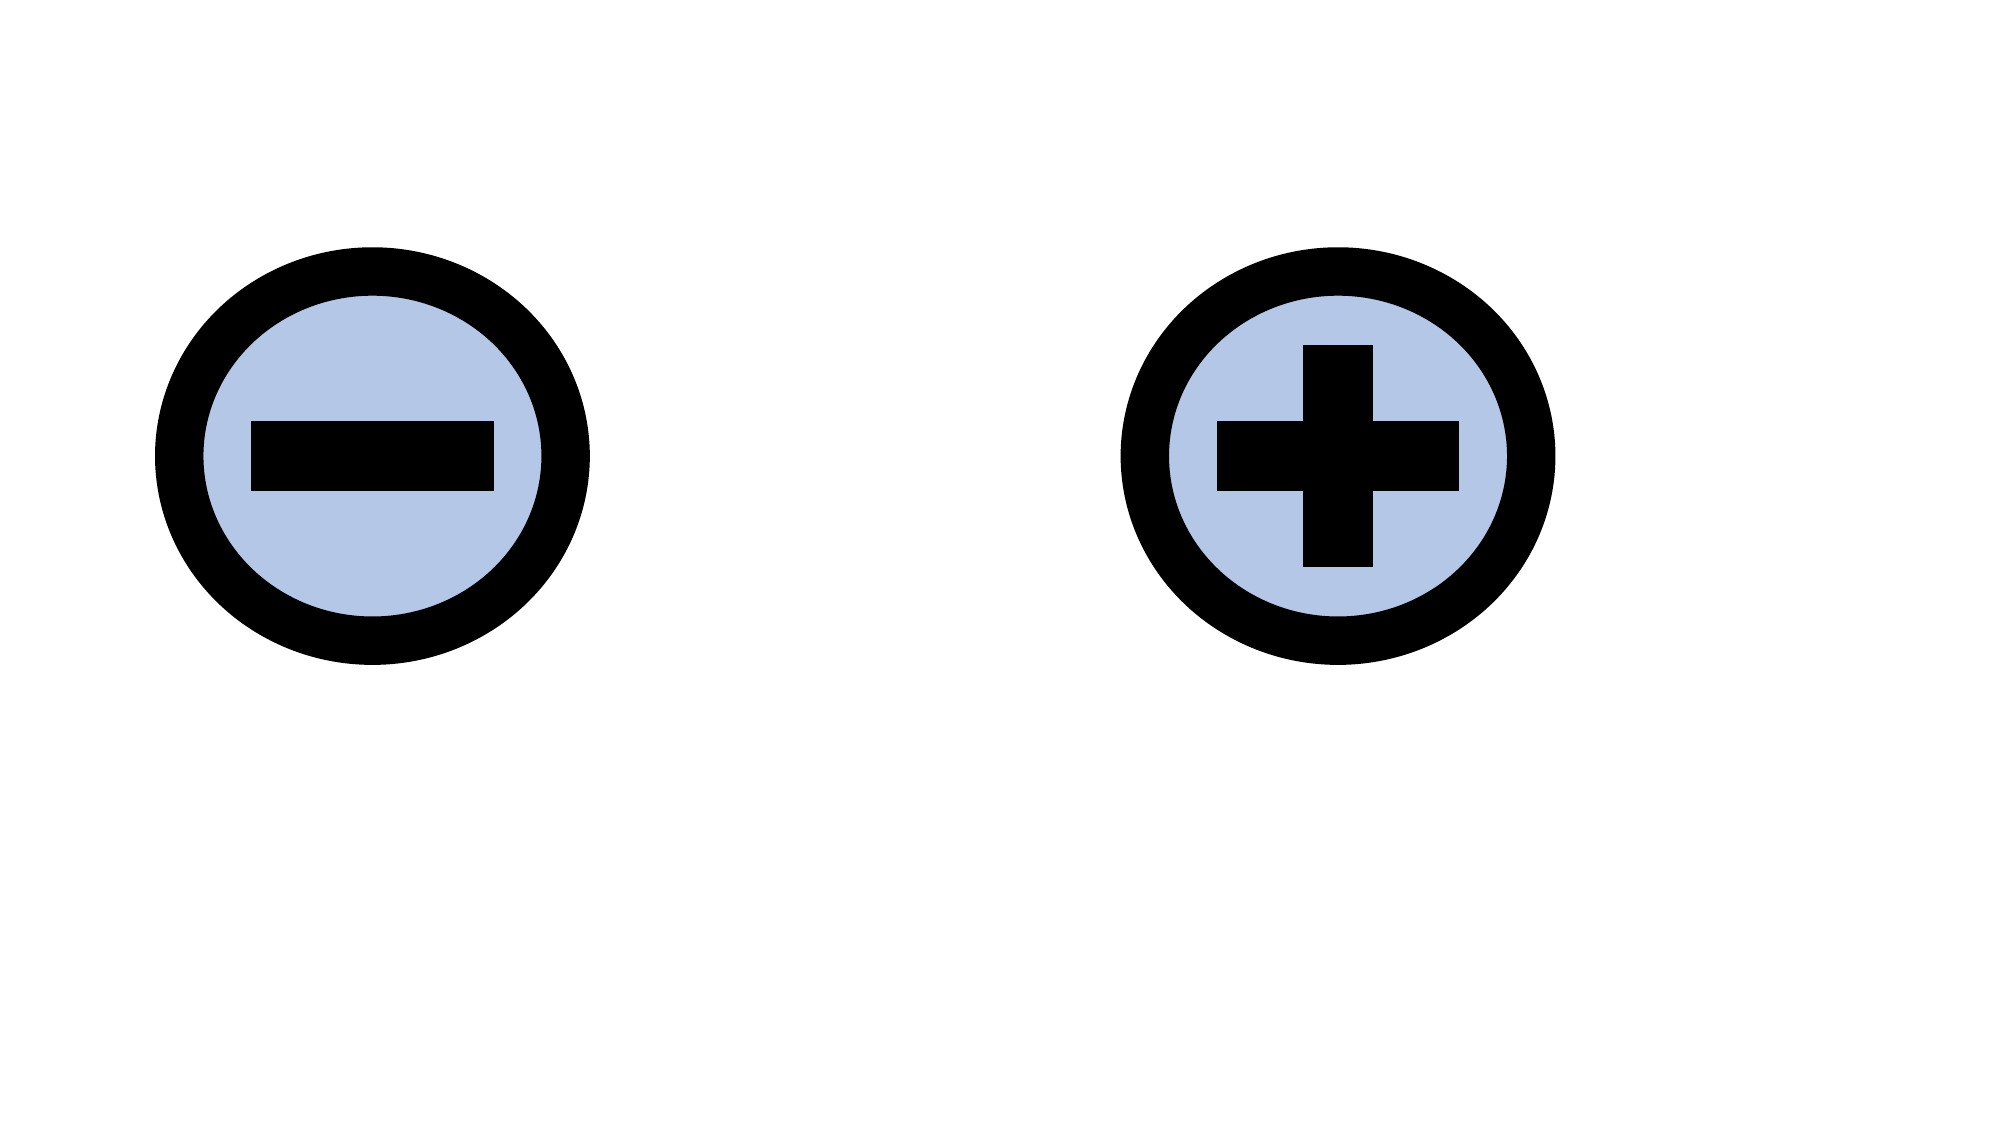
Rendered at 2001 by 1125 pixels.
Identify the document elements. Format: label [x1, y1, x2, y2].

text_box [179, 271, 566, 641]
text_box [1144, 271, 1532, 641]
